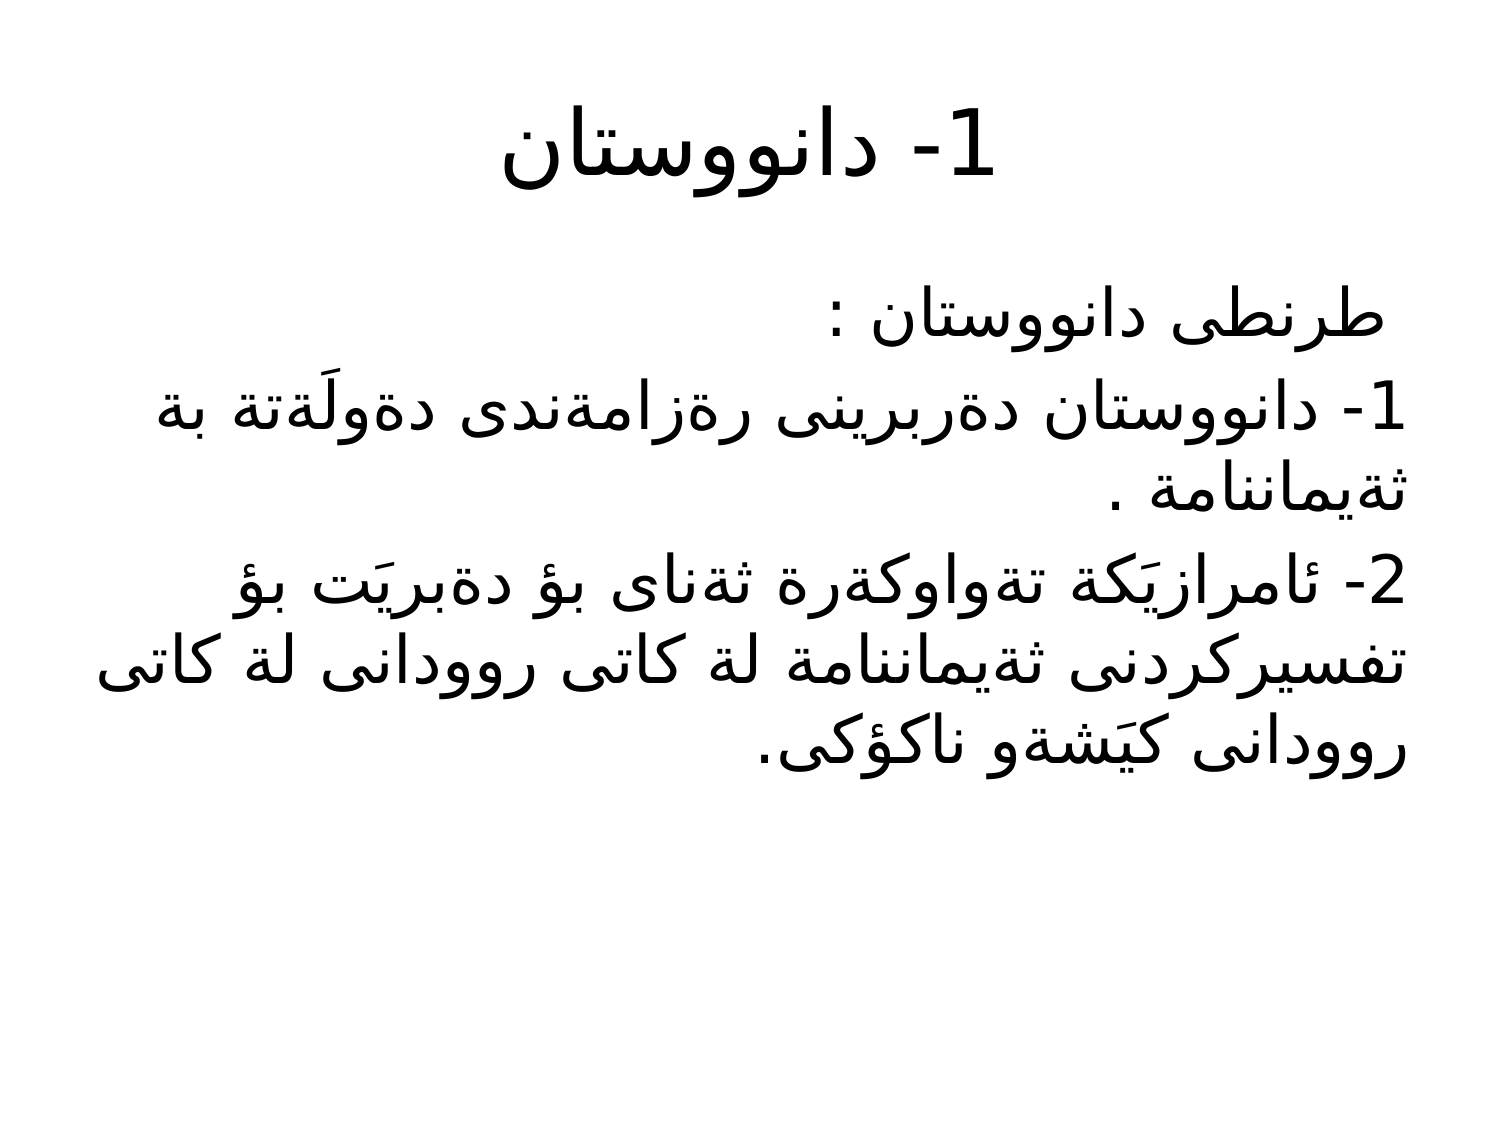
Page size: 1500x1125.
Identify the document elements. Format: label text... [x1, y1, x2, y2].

list طرنطى دانووستان : 1- دانووستان دةربرينى رةزامةندى دةولَةتة بة ثةيماننامة . 2- ئامرازيَكة تةواوكةرة ثةناى بؤ دةبريَت بؤ تفسيركردنى ثةيماننامة لة كاتى روودانى لة كاتى روودانى كيَشةو ناكؤكى. [75, 262, 1425, 1005]
title 1- دانووستان [75, 45, 1425, 233]
